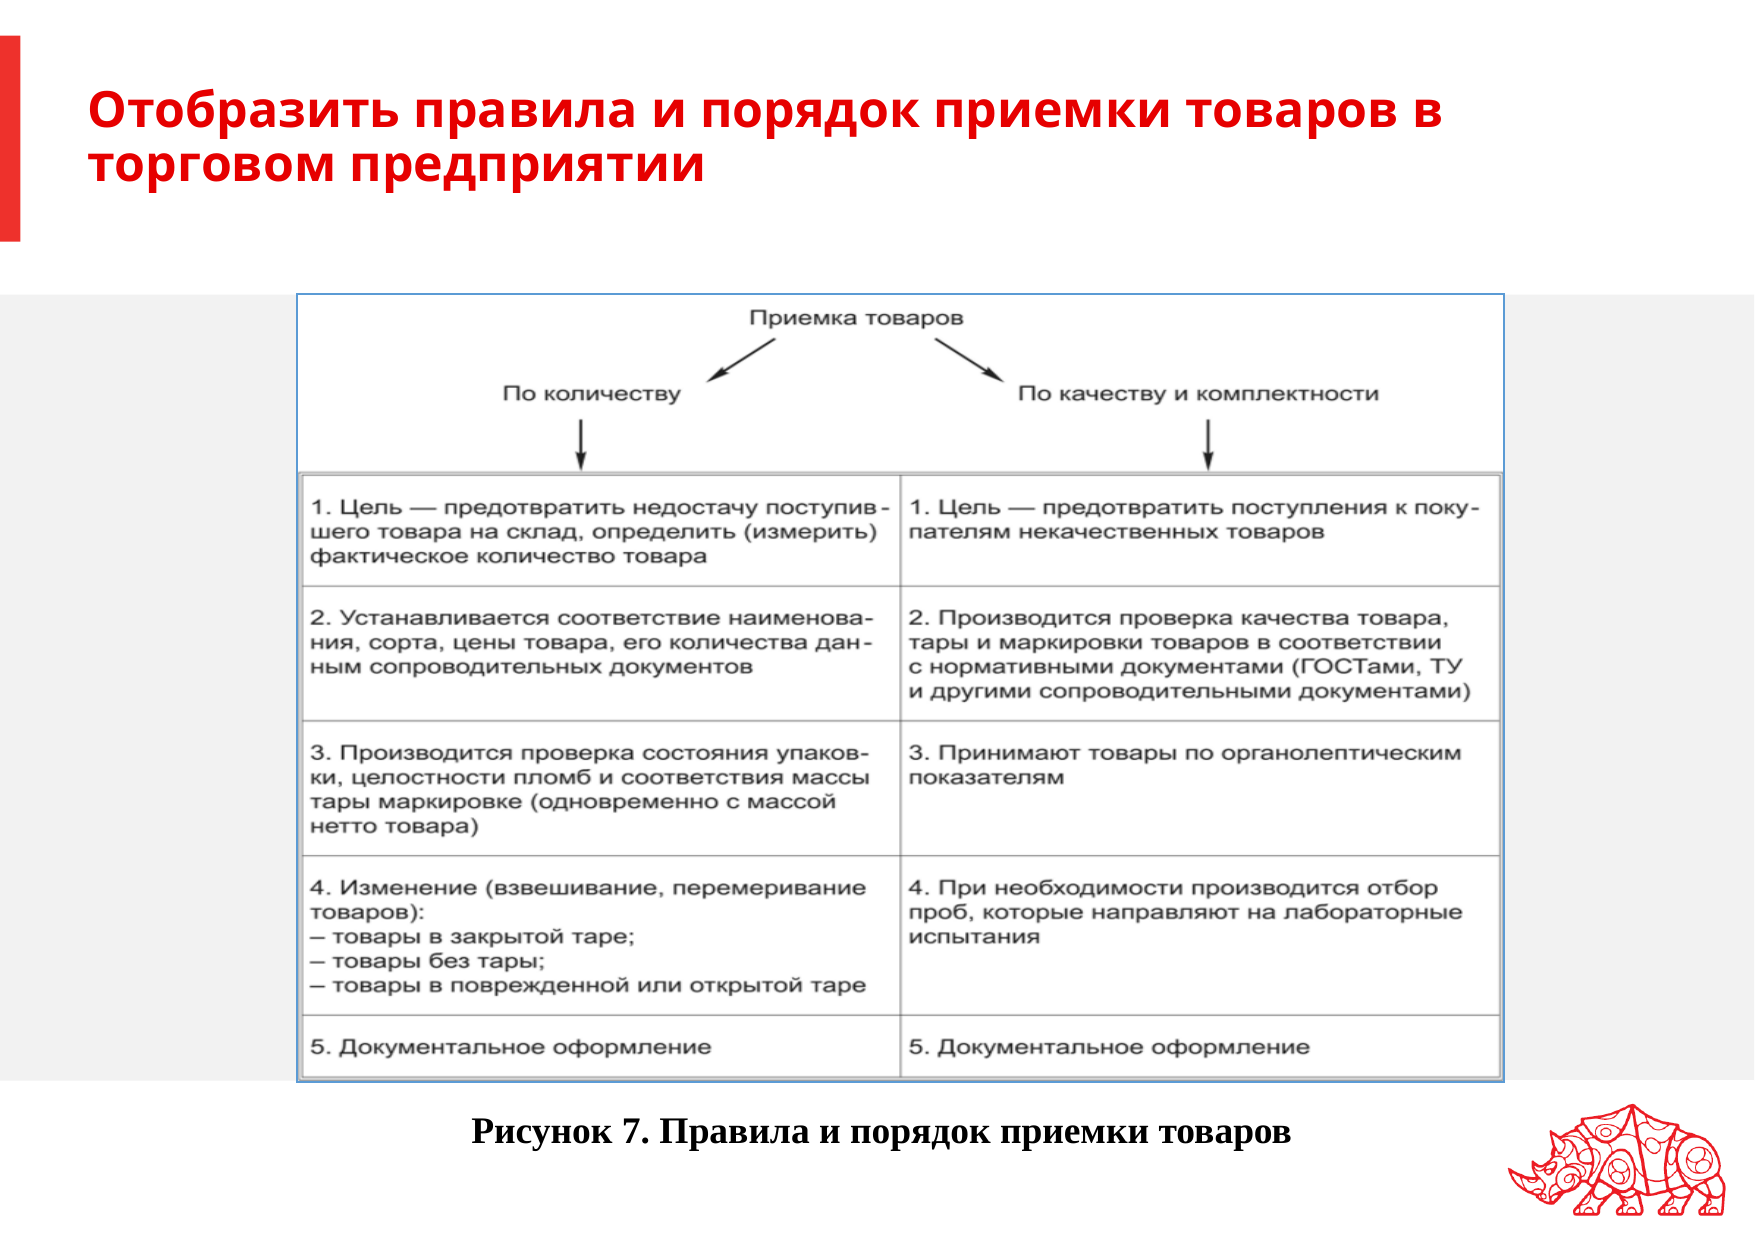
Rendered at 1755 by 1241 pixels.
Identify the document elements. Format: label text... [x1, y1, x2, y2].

text_box Рисунок 7. Правила и порядок приемки товаров [87, 1111, 1677, 1152]
title Отобразить правила и порядок приемки товаров в торговом предприятии [87, 84, 1504, 194]
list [298, 295, 1504, 1081]
picture [1487, 1080, 1755, 1229]
